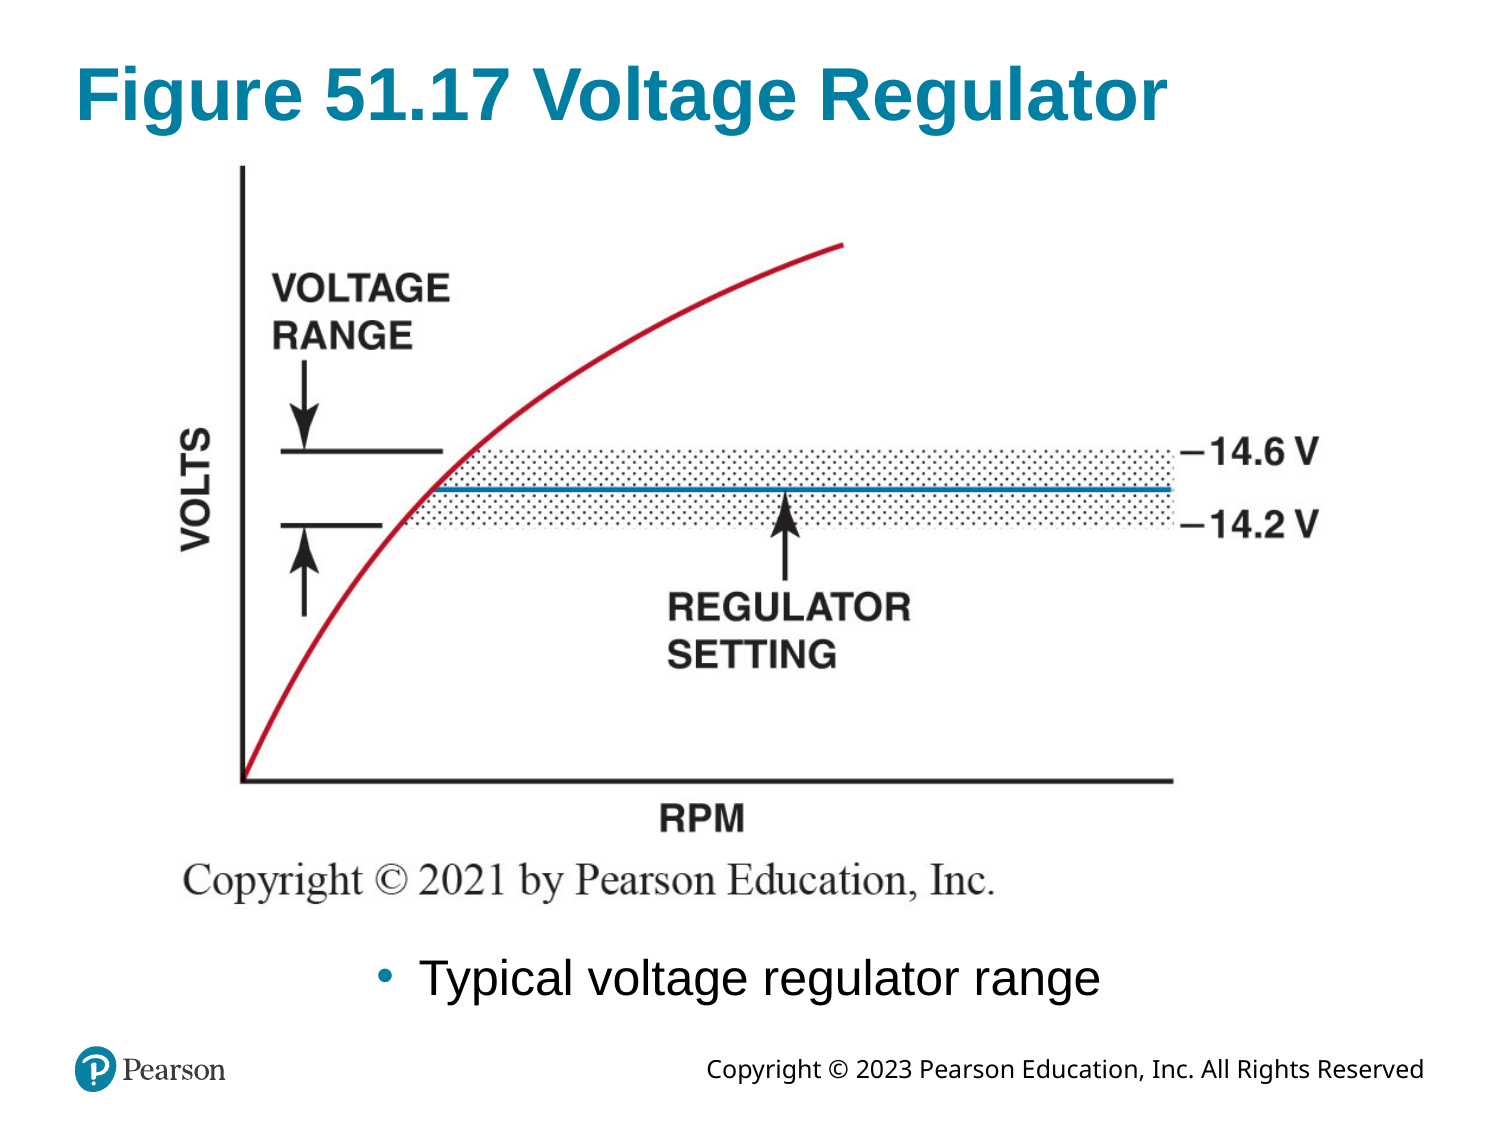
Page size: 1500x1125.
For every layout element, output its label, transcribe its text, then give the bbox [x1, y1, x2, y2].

title Figure 51.17 Voltage Regulator [75, 37, 1425, 144]
list Typical voltage regulator range [376, 937, 1124, 1013]
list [174, 160, 1326, 910]
